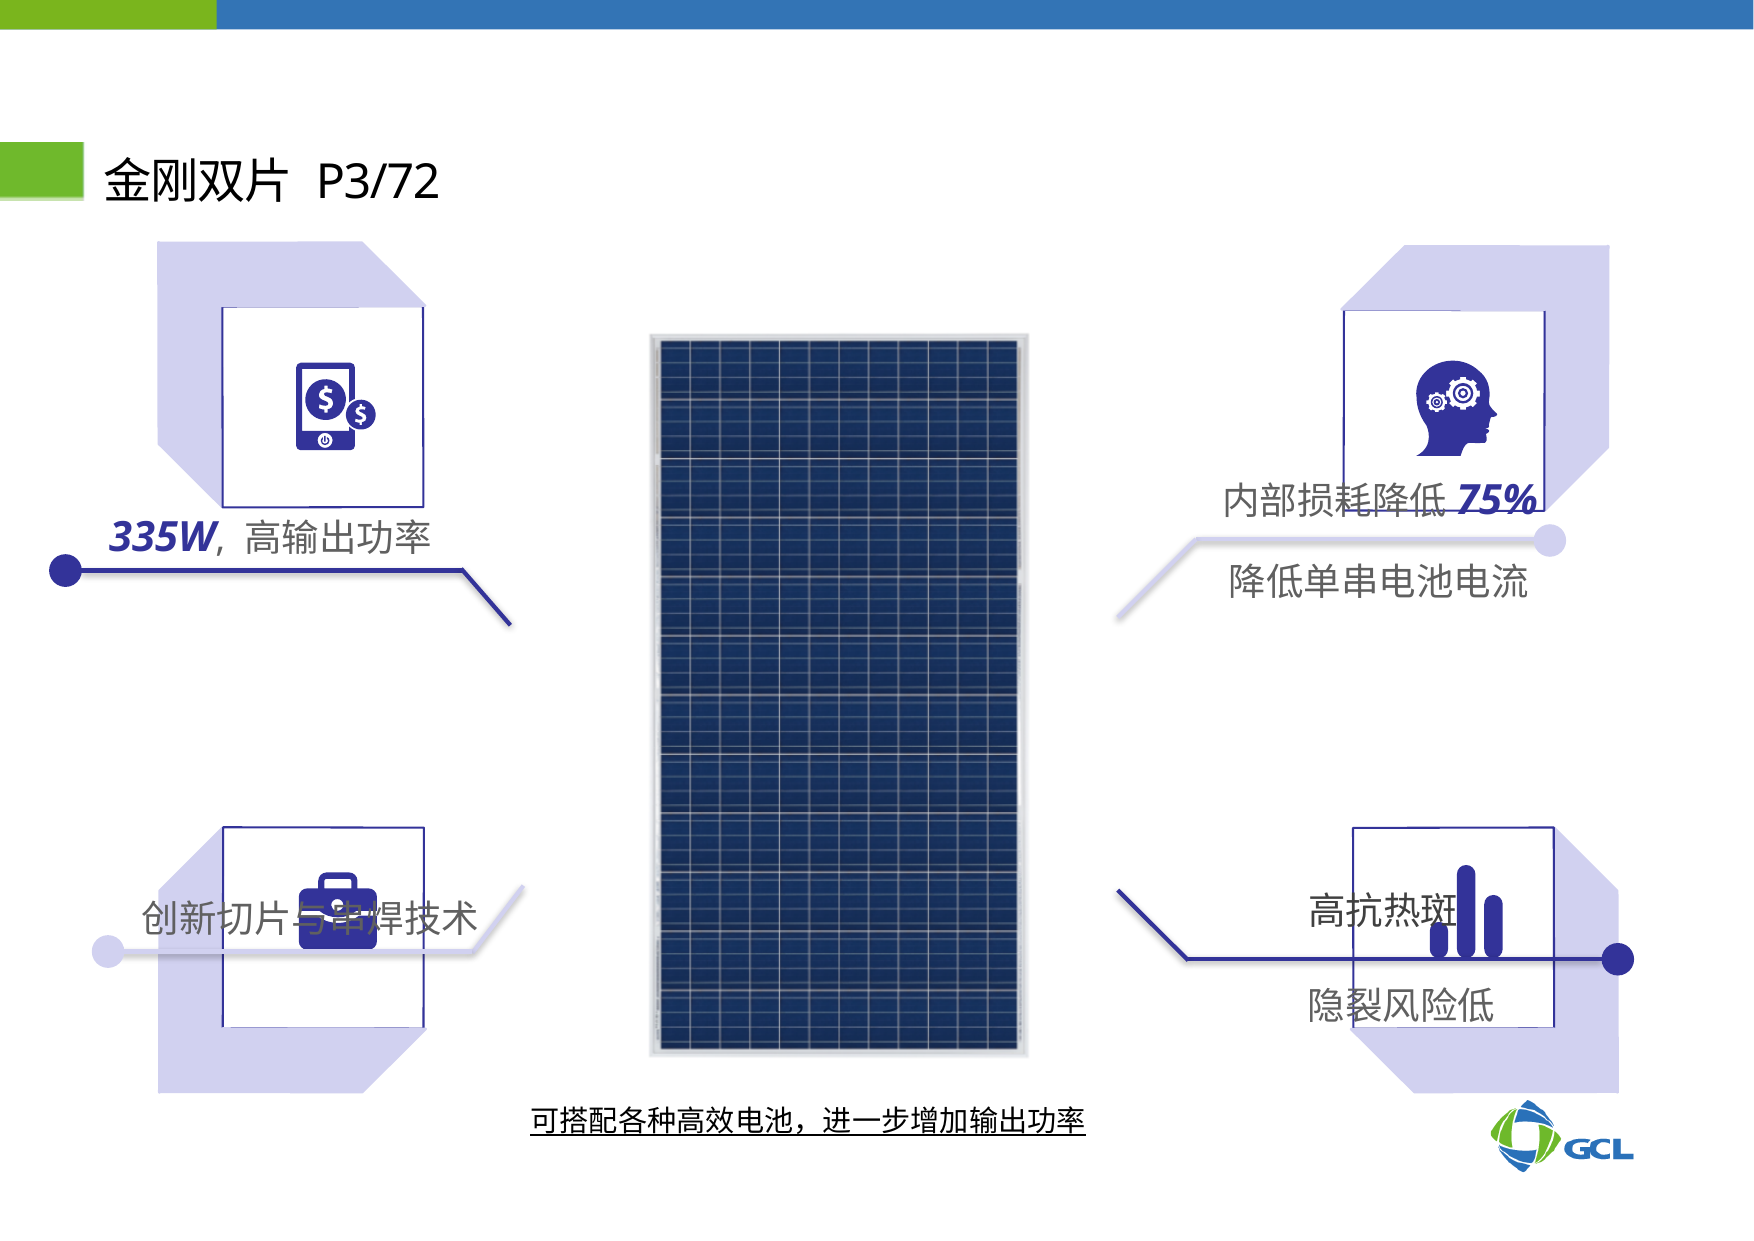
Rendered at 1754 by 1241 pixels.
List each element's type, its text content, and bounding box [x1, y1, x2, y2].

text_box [1117, 465, 1725, 620]
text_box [1350, 1044, 1618, 1094]
text_box 金刚双片 P3/72 [98, 145, 446, 214]
picture [1490, 1099, 1645, 1173]
picture [0, 142, 87, 201]
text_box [1117, 979, 1642, 1036]
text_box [92, 550, 641, 968]
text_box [1034, 550, 1642, 968]
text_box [158, 979, 427, 1094]
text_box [158, 241, 426, 500]
text_box 可搭配各种高效电池，进一步增加输出功率 [515, 1095, 1393, 1146]
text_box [1341, 245, 1609, 463]
picture [646, 331, 1030, 1061]
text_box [49, 501, 612, 650]
